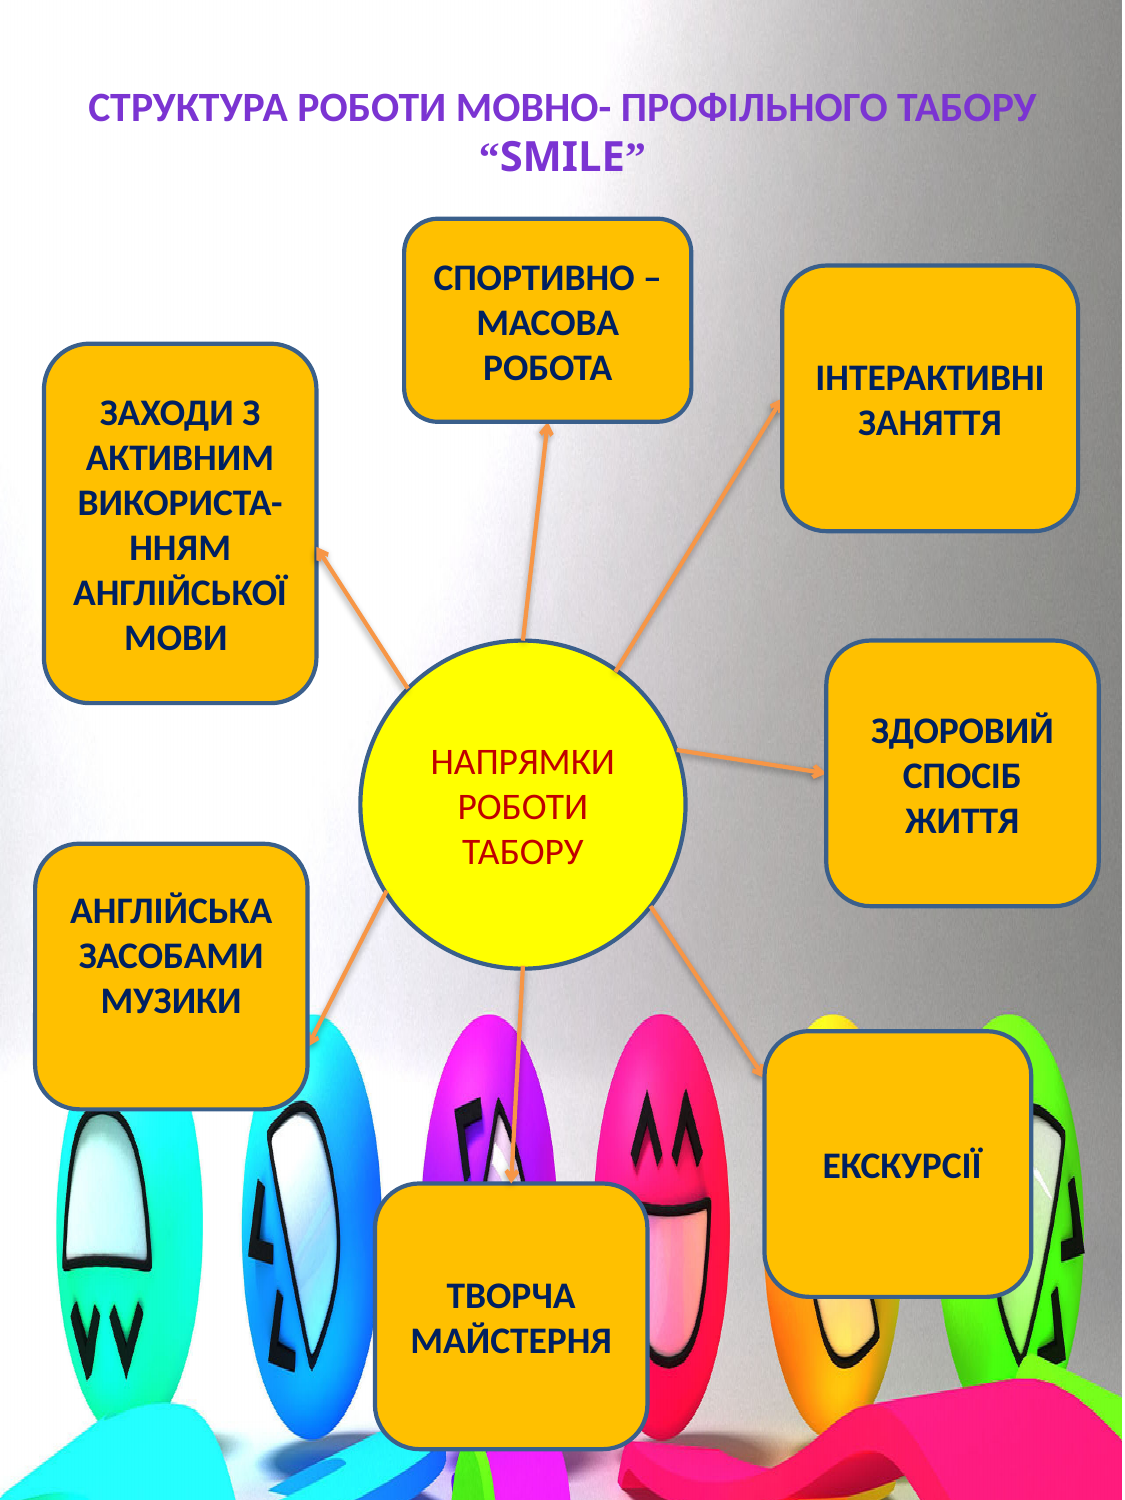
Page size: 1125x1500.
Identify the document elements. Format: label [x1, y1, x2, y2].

text_box [425, 518, 556, 544]
text_box [650, 905, 765, 1079]
text_box [561, 451, 836, 619]
picture [0, 0, 1125, 1500]
text_box [676, 749, 827, 774]
text_box [268, 928, 426, 1009]
text_box [290, 571, 434, 664]
text_box [409, 1069, 625, 1083]
